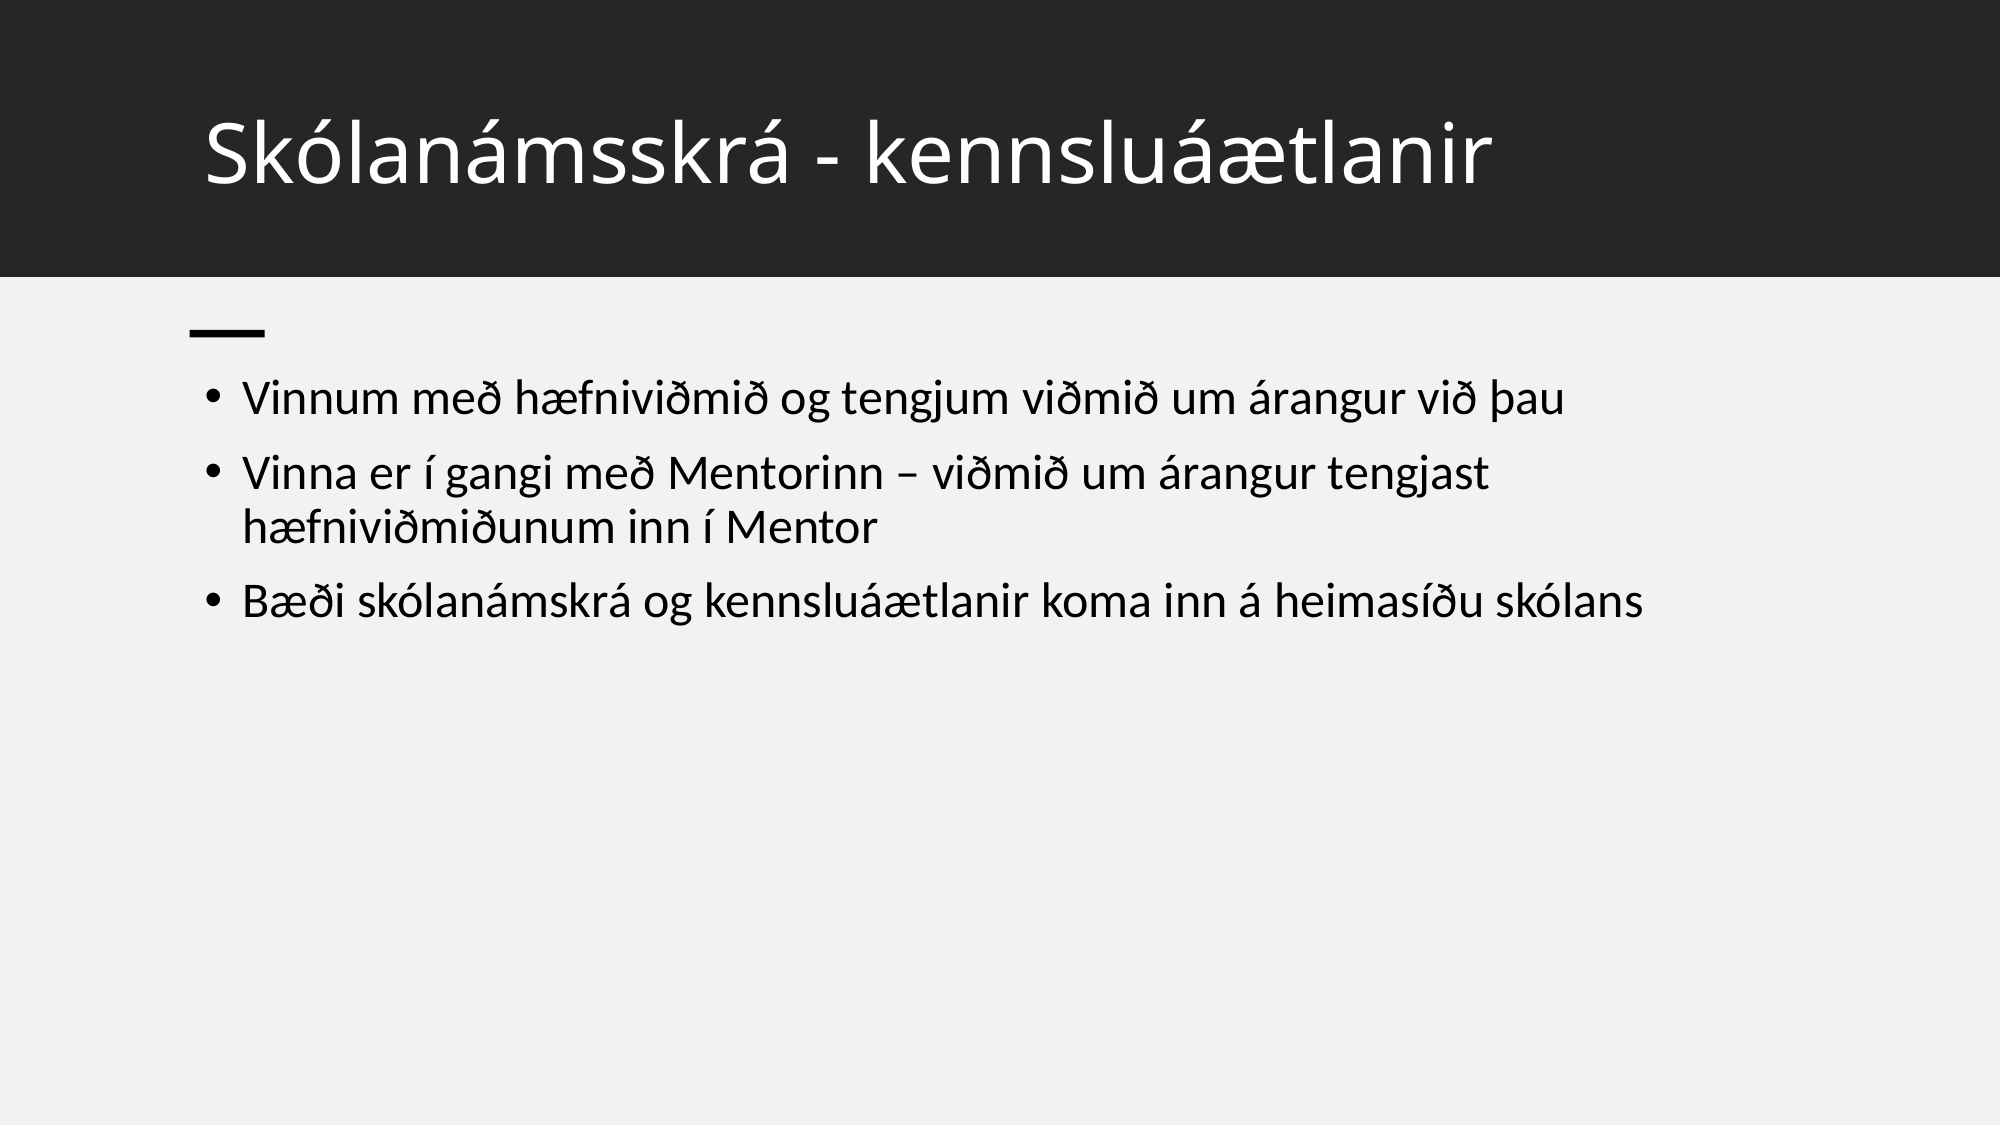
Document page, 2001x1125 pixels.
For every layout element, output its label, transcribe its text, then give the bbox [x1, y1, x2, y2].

text_box [0, 0, 2000, 276]
list Vinnum með hæfniviðmið og tengjum viðmið um árangur við þau Vinna er í gangi með Mentorinn – viðmið um árangur tengjast hæfniviðmiðunum inn í Mentor Bæði skólanámskrá og kennsluáætlanir koma inn á heimasíðu skólans [189, 363, 1811, 1014]
title Skólanámsskrá - kennsluáætlanir [189, 104, 1812, 253]
text_box [0, 276, 2000, 1125]
text_box [189, 329, 266, 338]
